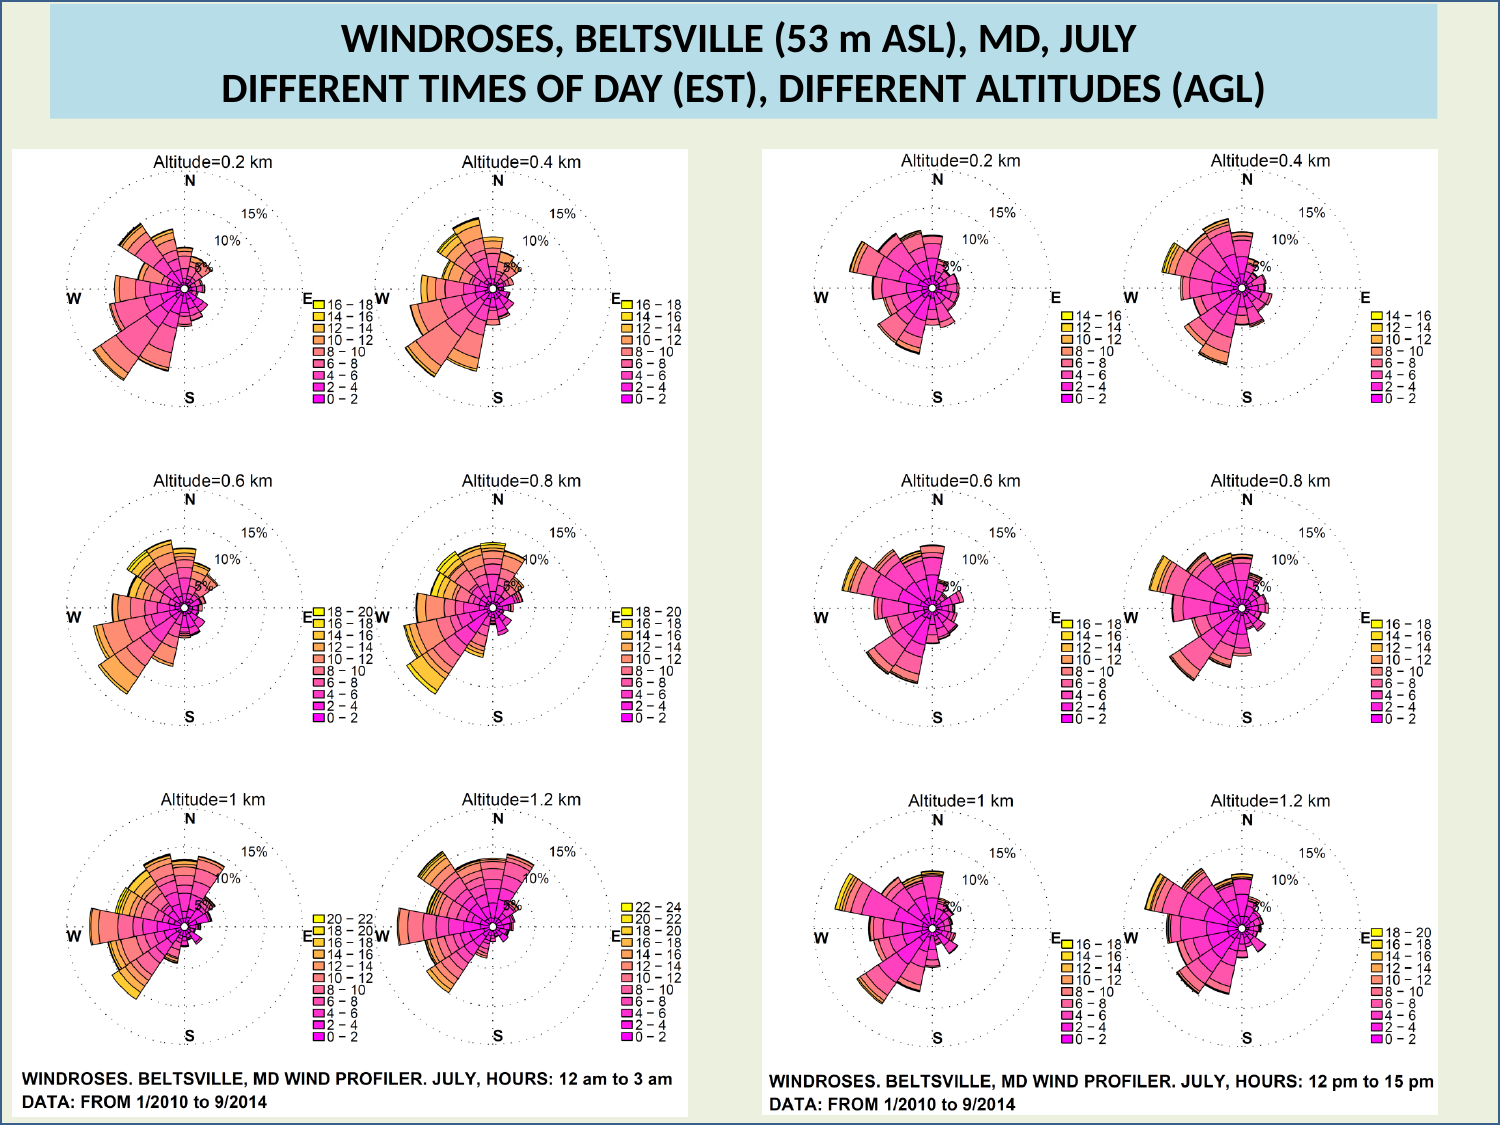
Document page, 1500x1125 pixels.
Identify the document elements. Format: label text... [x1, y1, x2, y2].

picture [12, 149, 688, 1117]
text_box WINDROSES, BELTSVILLE (53 m ASL), MD, JULY DIFFERENT TIMES OF DAY (EST), DIFFERENT ALTITUDES (AGL) [50, 3, 1438, 119]
picture [762, 149, 1438, 1115]
text_box [0, 0, 1500, 1125]
